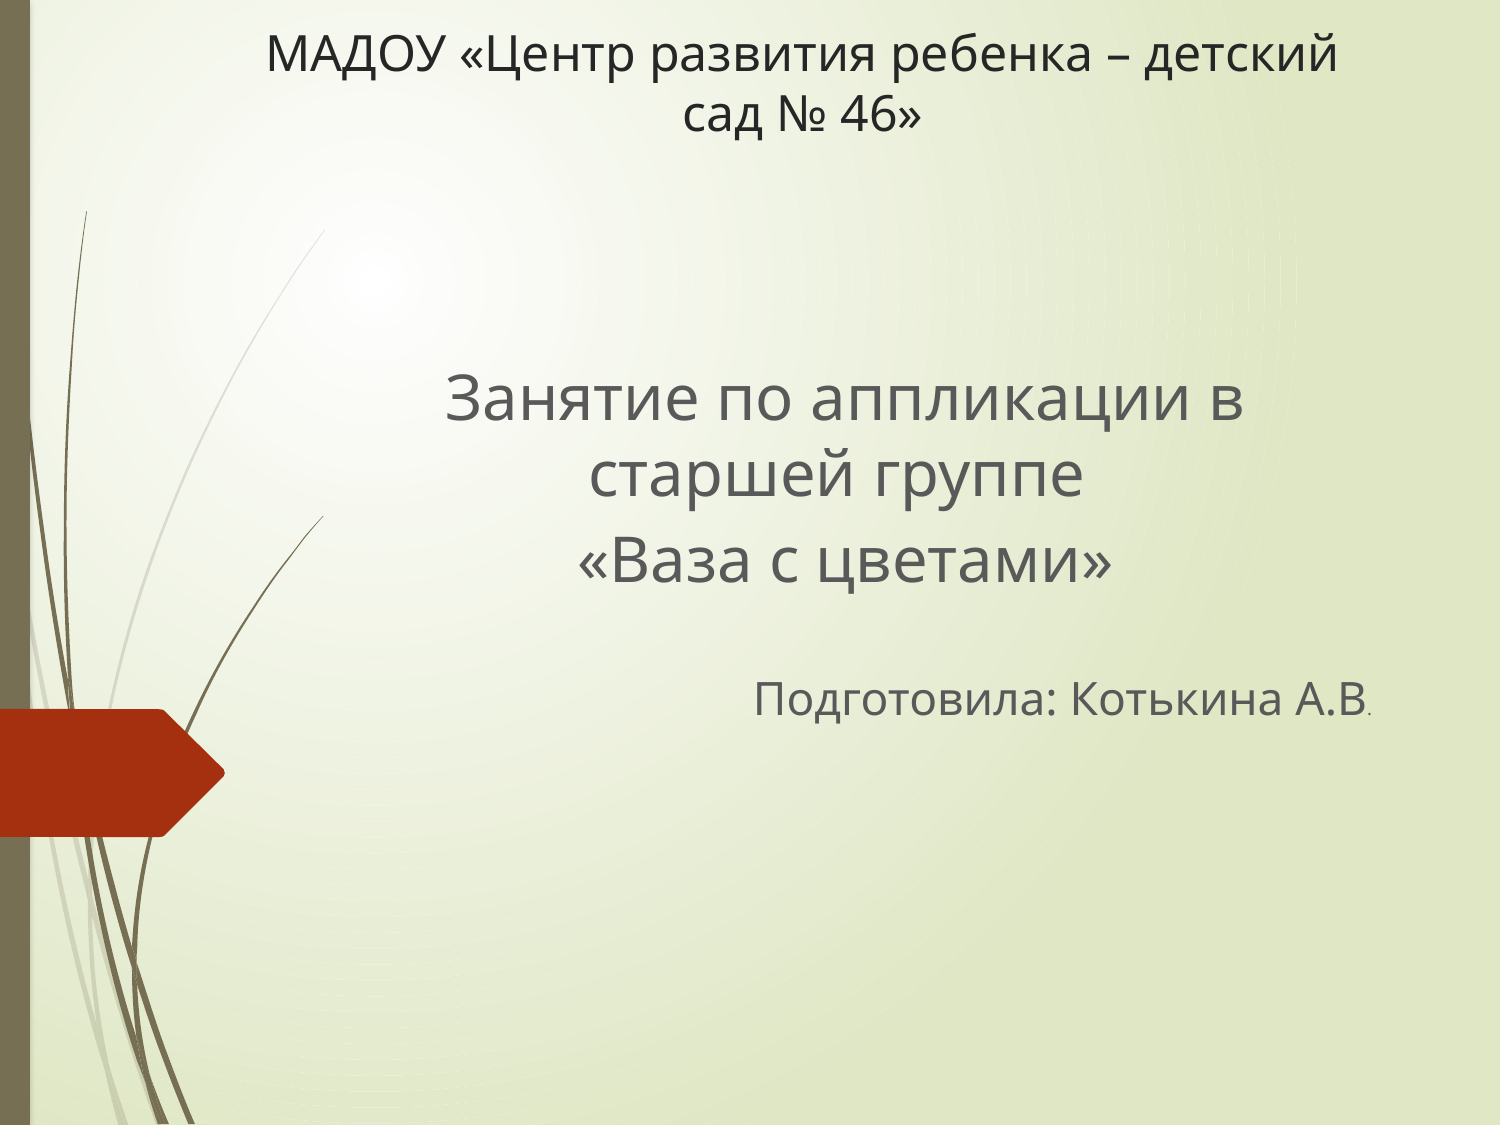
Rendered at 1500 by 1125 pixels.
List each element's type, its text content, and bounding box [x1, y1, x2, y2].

subtitle Занятие по аппликации в старшей группе «Ваза с цветами» Подготовила: Котькина А.В. [304, 349, 1388, 740]
title МАДОУ «Центр развития ребенка – детский сад № 46» [218, 54, 1388, 149]
